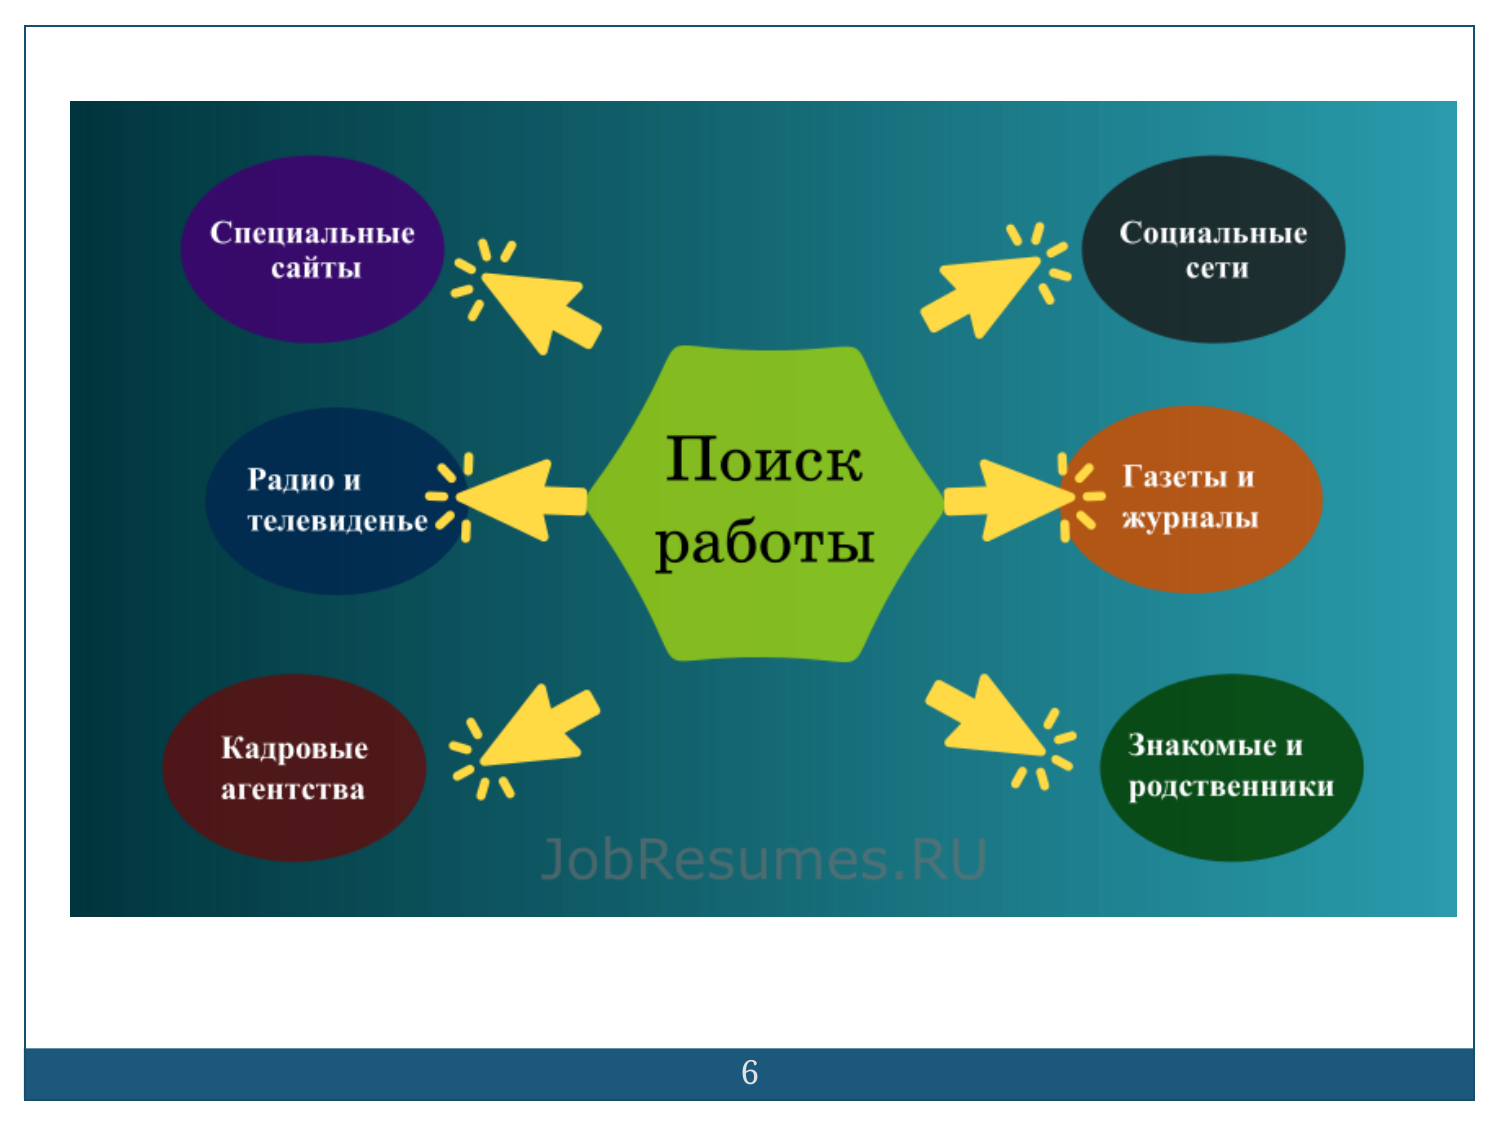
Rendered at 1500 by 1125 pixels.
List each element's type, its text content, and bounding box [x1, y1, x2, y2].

slide_number 6 [699, 1037, 800, 1110]
picture [70, 101, 1457, 918]
